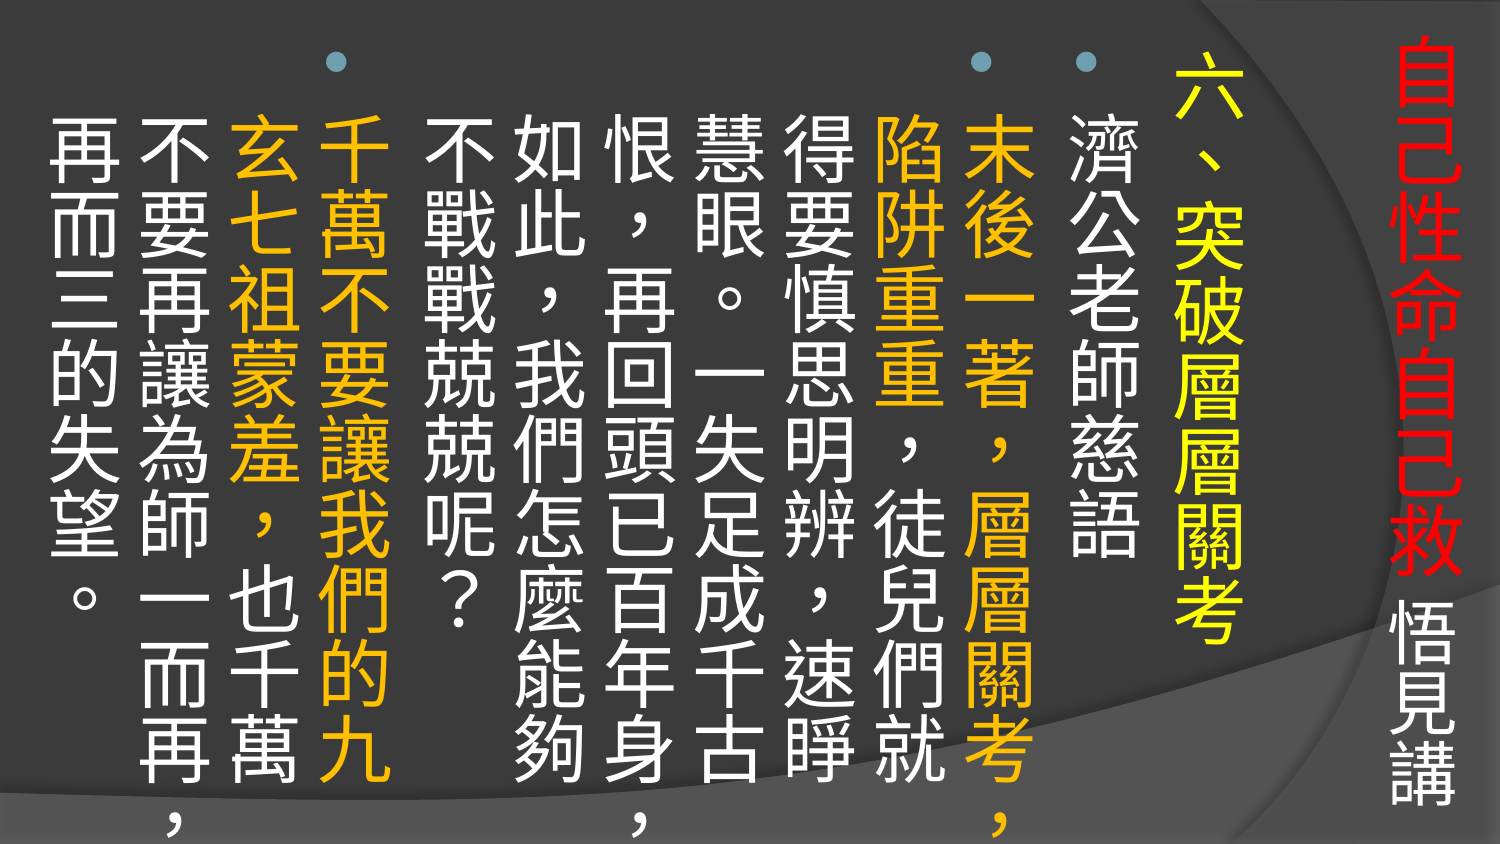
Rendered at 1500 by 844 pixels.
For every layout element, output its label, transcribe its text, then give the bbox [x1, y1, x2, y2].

list 六、突破層層關考 濟公老師慈語 末後一著，層層關考，陷阱重重，徒兒們就得要慎思明辨，速睜慧眼。一失足成千古恨，再回頭已百年身，如此，我們怎麼能夠不戰戰兢兢呢？ 千萬不要讓我們的九玄七祖蒙羞，也千萬不要再讓為師一而再，再而三的失望。 [29, 27, 1365, 820]
title 自己性命自己救 悟見講 [1364, 21, 1483, 820]
